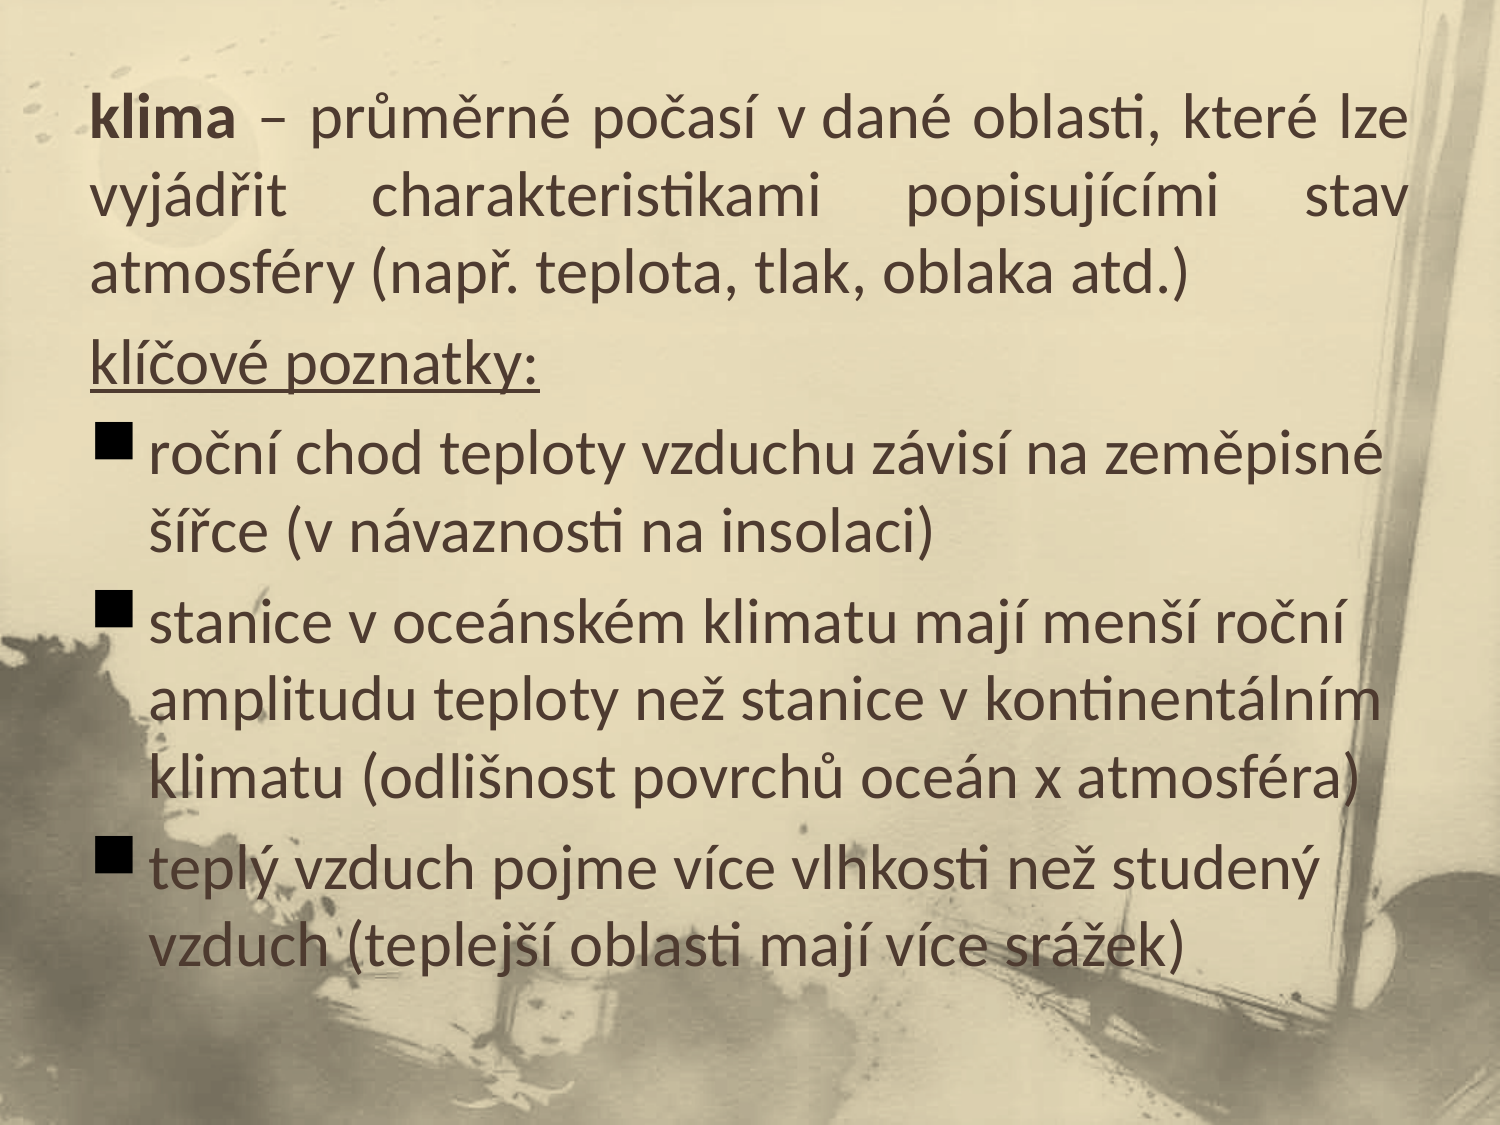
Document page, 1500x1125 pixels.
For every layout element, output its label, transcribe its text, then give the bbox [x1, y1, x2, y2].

list klima – průměrné počasí v dané oblasti, které lze vyjádřit charakteristikami popisujícími stav atmosféry (např. teplota, tlak, oblaka atd.) klíčové poznatky: roční chod teploty vzduchu závisí na zeměpisné šířce (v návaznosti na insolaci) stanice v oceánském klimatu mají menší roční amplitudu teploty než stanice v kontinentálním klimatu (odlišnost povrchů oceán x atmosféra) teplý vzduch pojme více vlhkosti než studený vzduch (teplejší oblasti mají více srážek) [75, 66, 1425, 1005]
